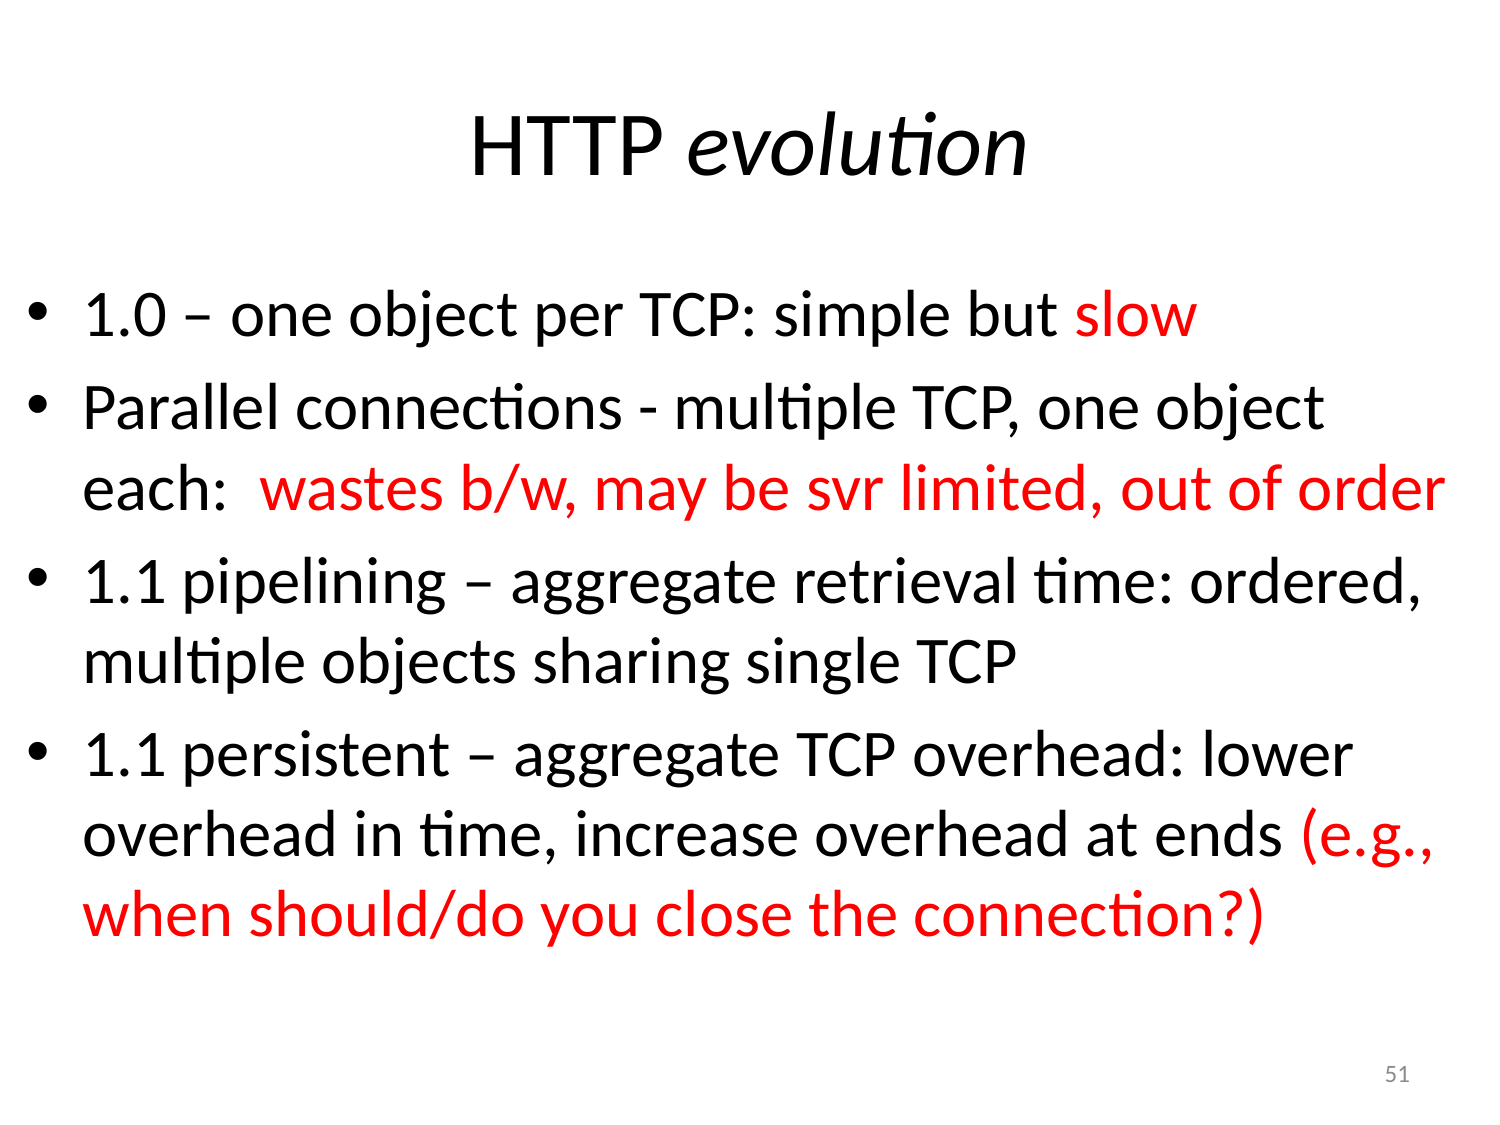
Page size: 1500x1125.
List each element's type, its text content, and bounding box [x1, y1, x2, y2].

list 1.0 – one object per TCP: simple but slow Parallel connections - multiple TCP, one object each: wastes b/w, may be svr limited, out of order 1.1 pipelining – aggregate retrieval time: ordered, multiple objects sharing single TCP 1.1 persistent – aggregate TCP overhead: lower overhead in time, increase overhead at ends (e.g., when should/do you close the connection?) [11, 262, 1488, 1005]
title HTTP evolution [75, 45, 1425, 233]
slide_number 51 [1074, 1042, 1425, 1103]
